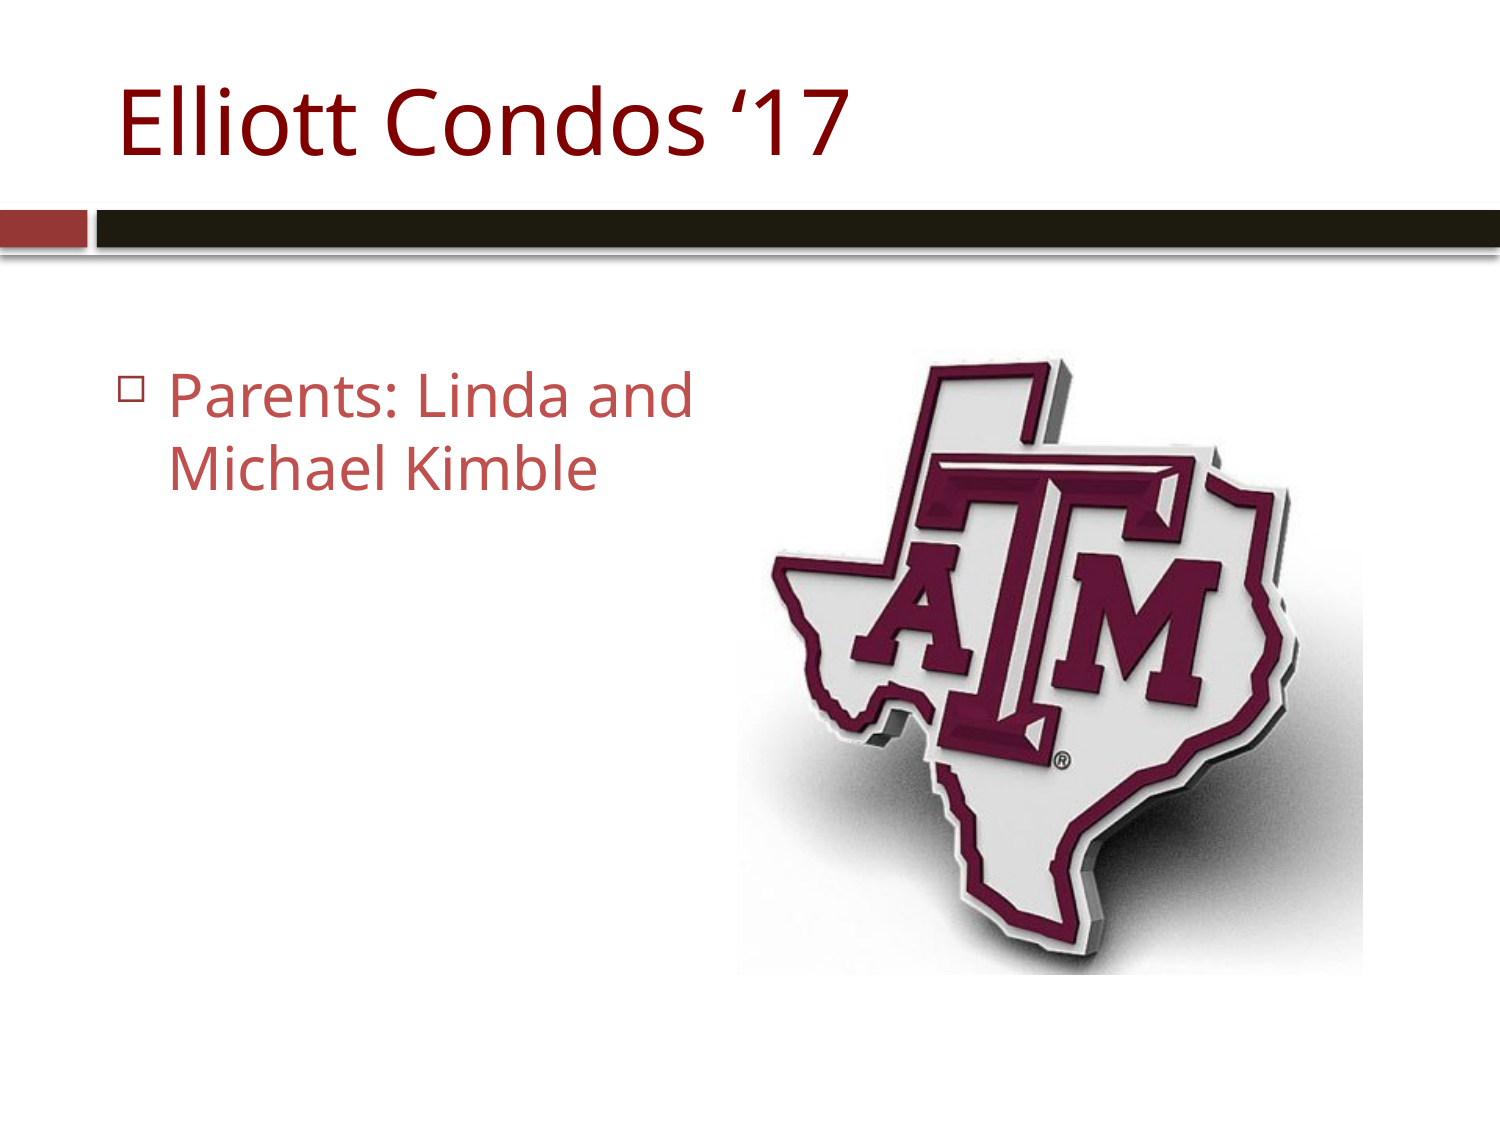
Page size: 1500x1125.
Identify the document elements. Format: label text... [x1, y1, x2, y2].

list Parents: Linda and Michael Kimble [100, 350, 725, 1000]
title Elliott Condos ‘17 [100, 37, 1438, 200]
picture [737, 349, 1363, 976]
